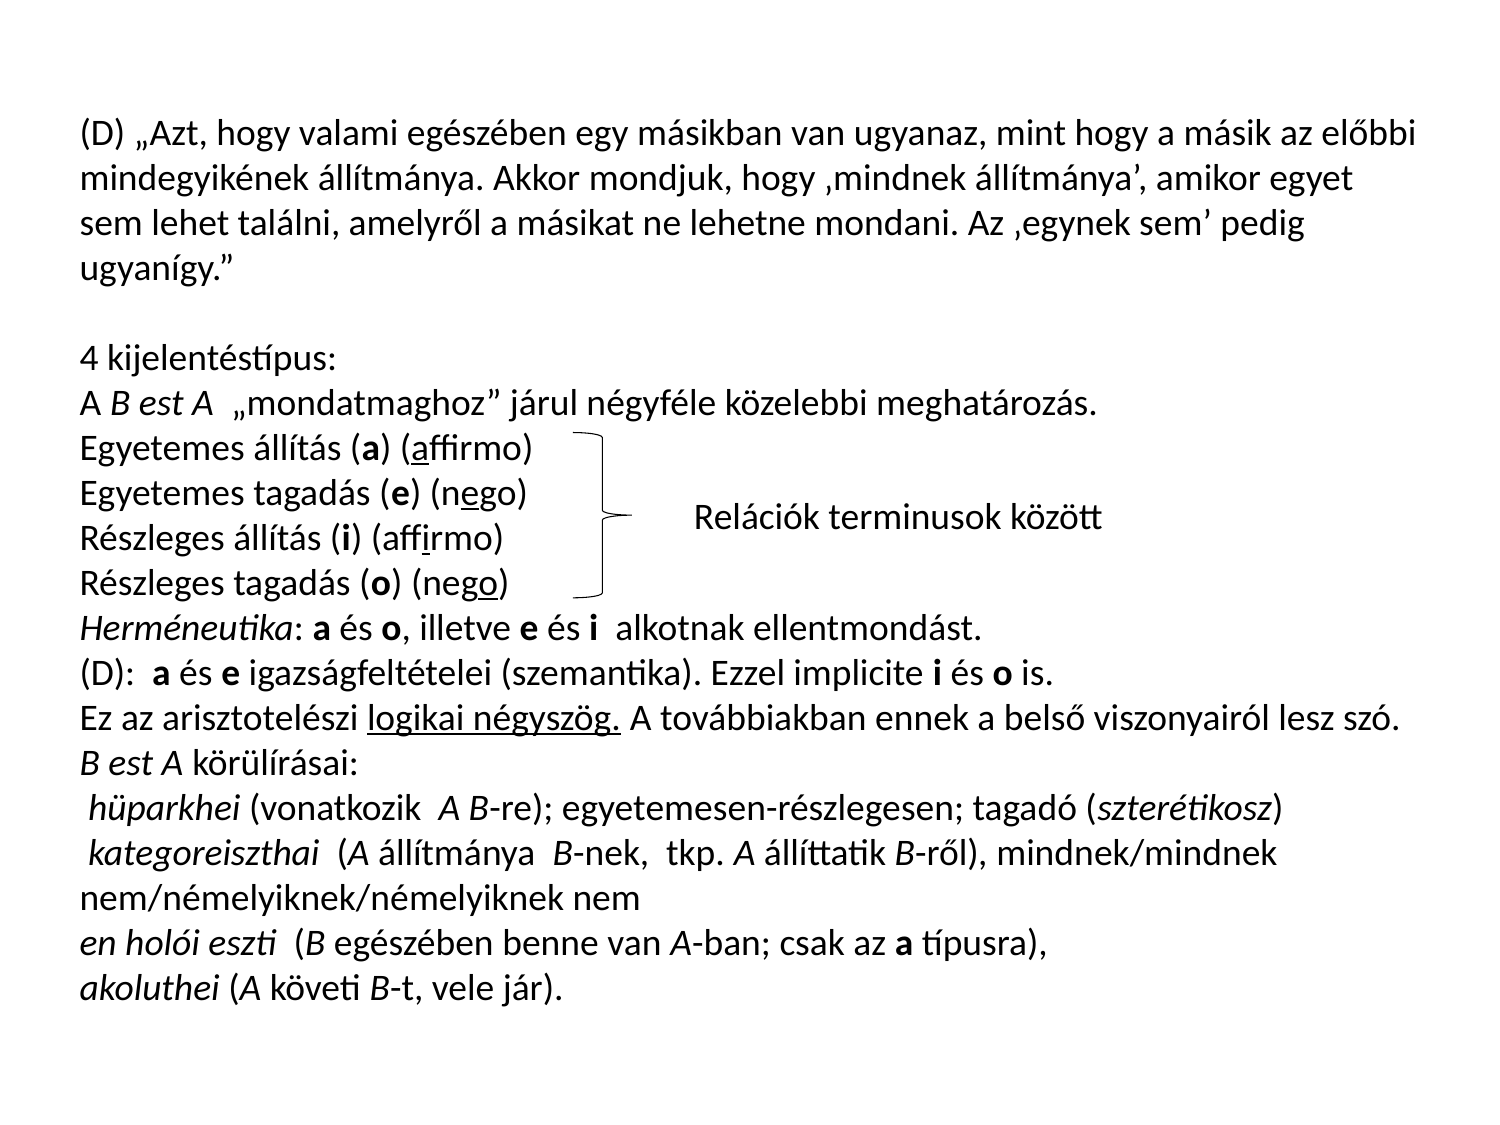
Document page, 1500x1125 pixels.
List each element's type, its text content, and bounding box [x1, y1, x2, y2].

text_box Relációk terminusok között [679, 484, 1263, 545]
text_box [572, 431, 632, 599]
text_box (D) „Azt, hogy valami egészében egy másikban van ugyanaz, mint hogy a másik az előbbi mindegyikének állítmánya. Akkor mondjuk, hogy ‚mindnek állítmánya’, amikor egyet sem lehet találni, amelyről a másikat ne lehetne mondani. Az ‚egynek sem’ pedig ugyanígy.” 4 kijelentéstípus: A B est A „mondatmaghoz” járul négyféle közelebbi meghatározás. Egyetemes állítás (a) (affirmo) Egyetemes tagadás (e) (nego) Részleges állítás (i) (affirmo) Részleges tagadás (o) (nego) Herméneutika: a és o, illetve e és i alkotnak ellentmondást. (D): a és e igazságfeltételei (szemantika). Ezzel implicite i és o is. Ez az arisztotelészi logikai négyszög. A továbbiakban ennek a belső viszonyairól lesz szó. B est A körülírásai: hüparkhei (vonatkozik A B-re); egyetemesen-részlegesen; tagadó (szterétikosz) kategoreiszthai (A állítmánya B-nek, tkp. A állíttatik B-ről), mindnek/mindnek nem/némelyiknek/némelyiknek nem en holói eszti (B egészében benne van A-ban; csak az a típusra), akoluthei (A követi B-t, vele jár). [64, 100, 1436, 1016]
